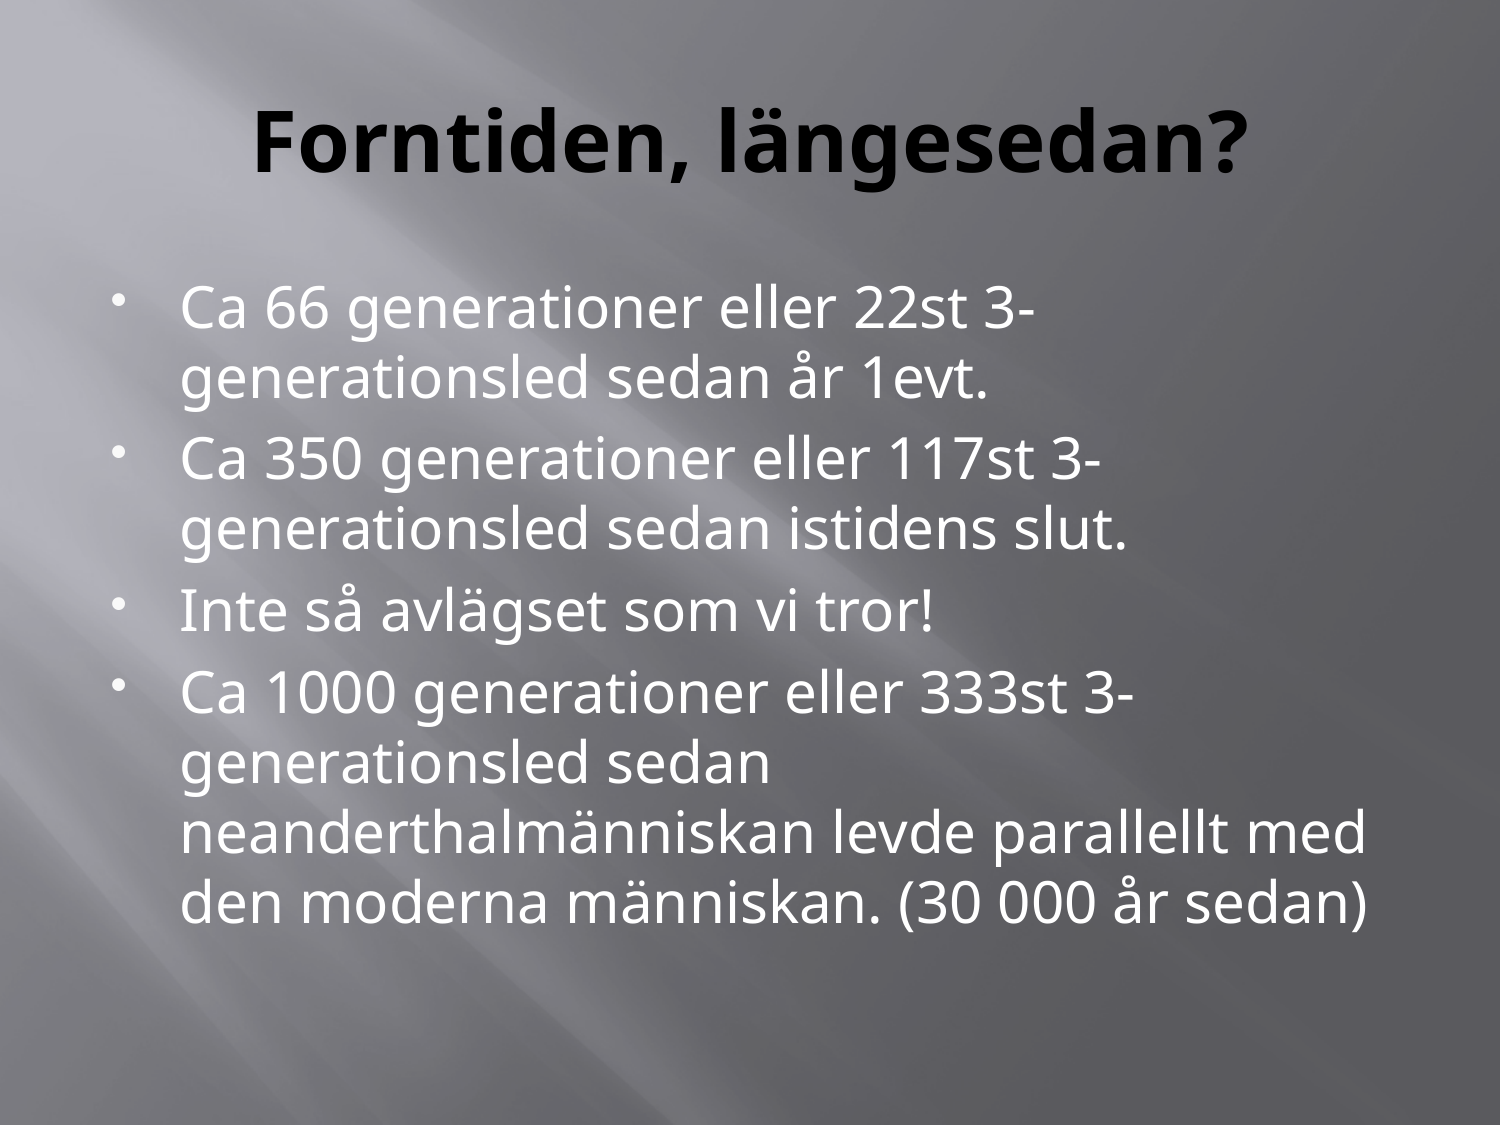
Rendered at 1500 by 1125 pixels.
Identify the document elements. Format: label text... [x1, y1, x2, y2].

list Ca 66 generationer eller 22st 3-generationsled sedan år 1evt. Ca 350 generationer eller 117st 3-generationsled sedan istidens slut. Inte så avlägset som vi tror! Ca 1000 generationer eller 333st 3-generationsled sedan neanderthalmänniskan levde parallellt med den moderna människan. (30 000 år sedan) [75, 262, 1425, 1035]
title Forntiden, längesedan? [75, 45, 1425, 233]
